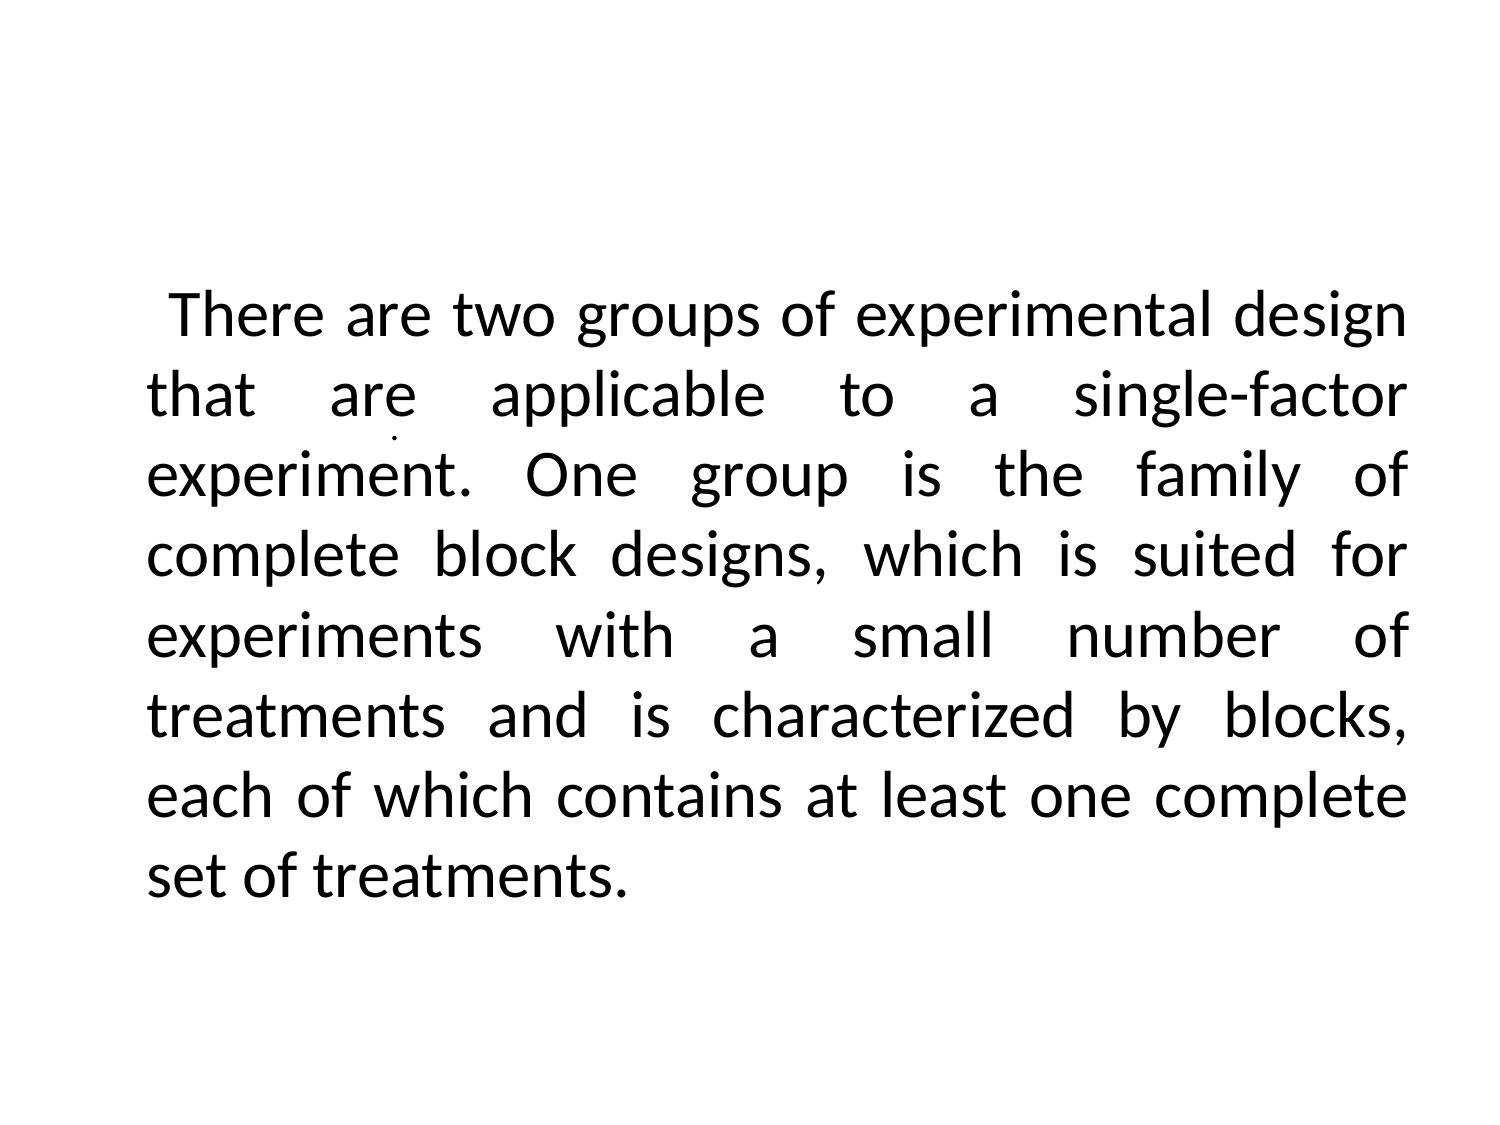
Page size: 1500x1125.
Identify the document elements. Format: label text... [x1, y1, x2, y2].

text_box . [374, 395, 1125, 456]
list There are two groups of experimental design that are applicable to a single-factor experiment. One group is the family of complete block designs, which is suited for experiments with a small number of treatments and is characterized by blocks, each of which contains at least one complete set of treatments. [75, 262, 1425, 1005]
